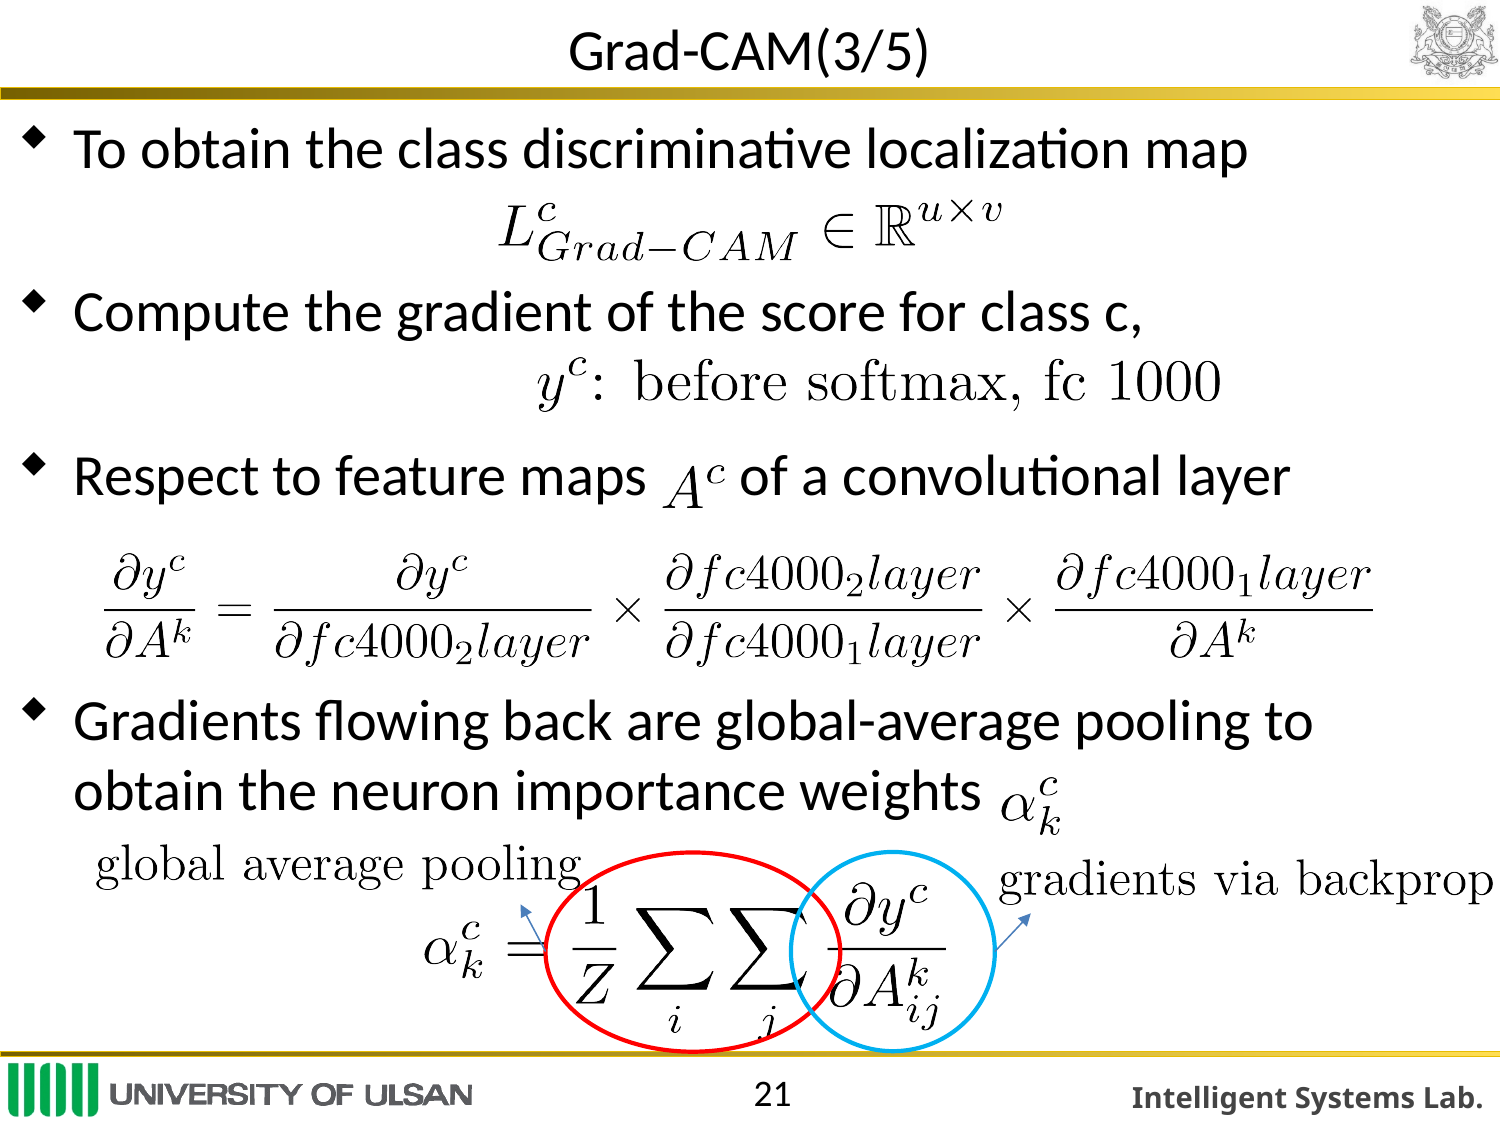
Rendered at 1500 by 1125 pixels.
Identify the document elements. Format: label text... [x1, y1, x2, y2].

list To obtain the class discriminative localization map Compute the gradient of the score for class c, Respect to feature maps of a convolutional layer Gradients flowing back are global-average pooling to obtain the neuron importance weights [2, 102, 1475, 1025]
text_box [994, 913, 1032, 952]
text_box [652, 1050, 734, 1054]
picture [497, 199, 1002, 261]
title Grad-CAM(3/5) [0, 0, 1500, 94]
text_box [520, 903, 546, 952]
title Result [995, 862, 1475, 913]
text_box [588, 850, 799, 880]
text_box [866, 1050, 920, 1054]
text_box [818, 849, 997, 1037]
picture [662, 465, 725, 508]
picture [5, 1058, 101, 1118]
picture [537, 357, 1220, 413]
picture [1001, 777, 1061, 835]
picture [104, 553, 1374, 668]
picture [998, 859, 1493, 905]
picture [95, 844, 840, 1041]
picture [794, 882, 946, 1041]
